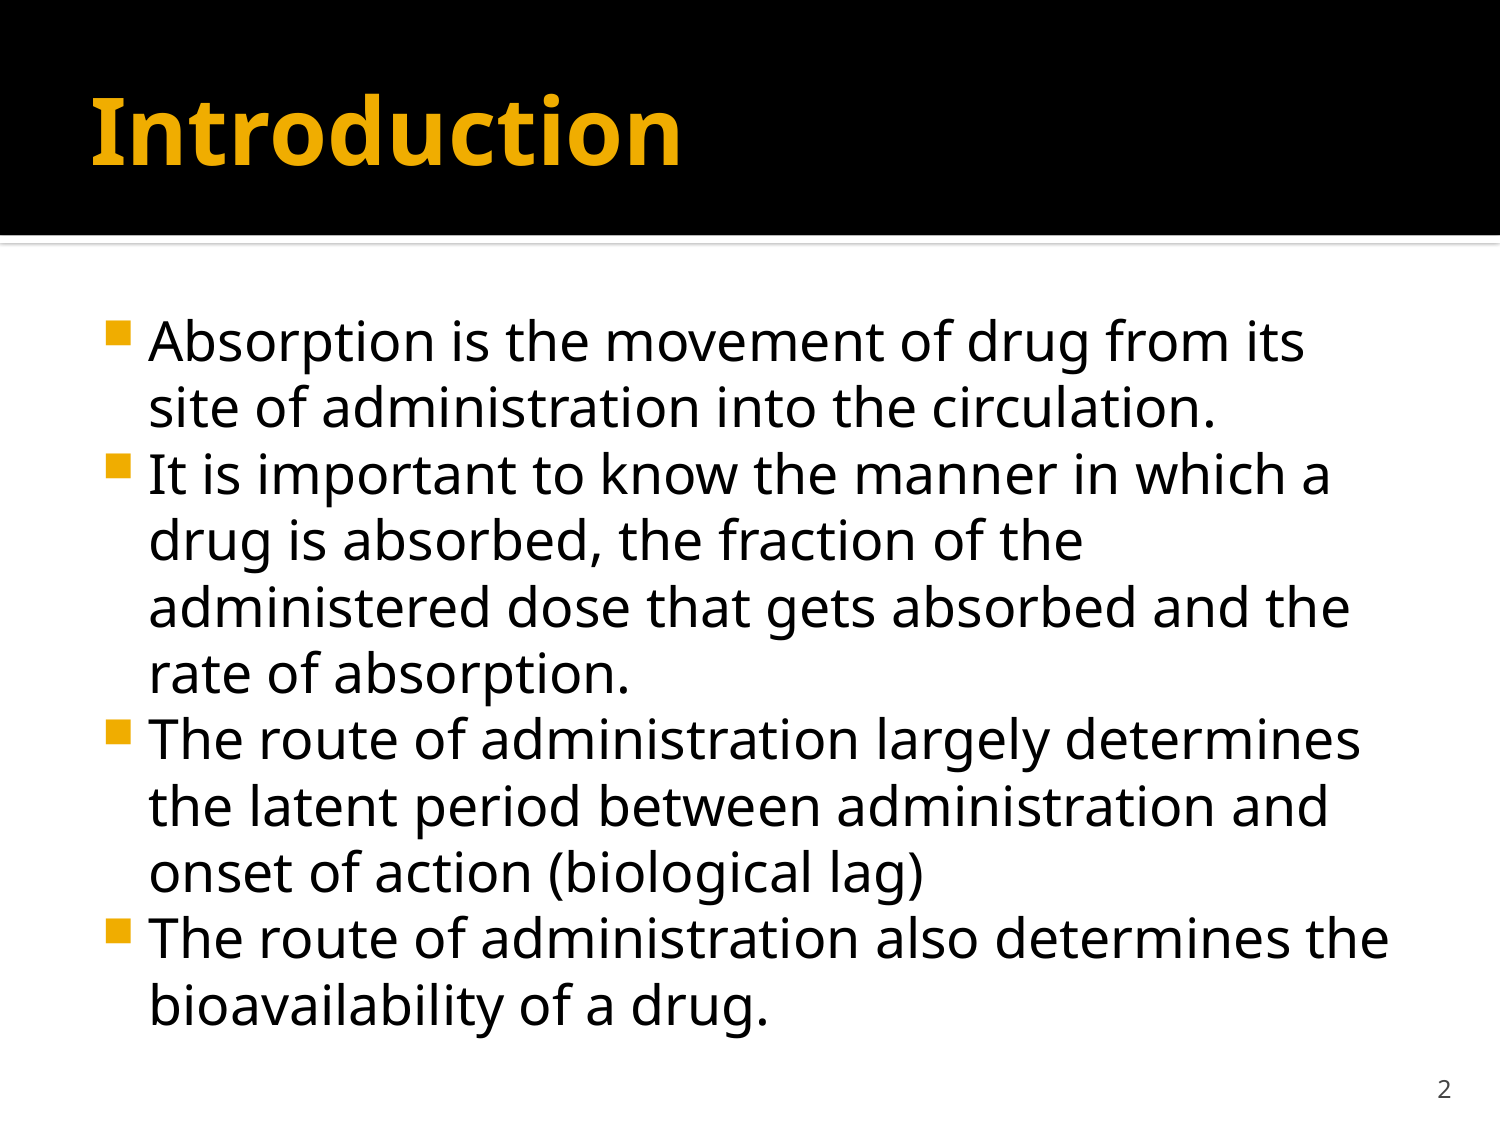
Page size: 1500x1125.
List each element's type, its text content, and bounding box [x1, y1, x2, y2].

list Absorption is the movement of drug from its site of administration into the circulation. It is important to know the manner in which a drug is absorbed, the fraction of the administered dose that gets absorbed and the rate of absorption. The route of administration largely determines the latent period between administration and onset of action (biological lag) The route of administration also determines the bioavailability of a drug. [75, 291, 1425, 1050]
title Introduction [75, 25, 1425, 231]
slide_number 2 [1345, 1062, 1467, 1108]
